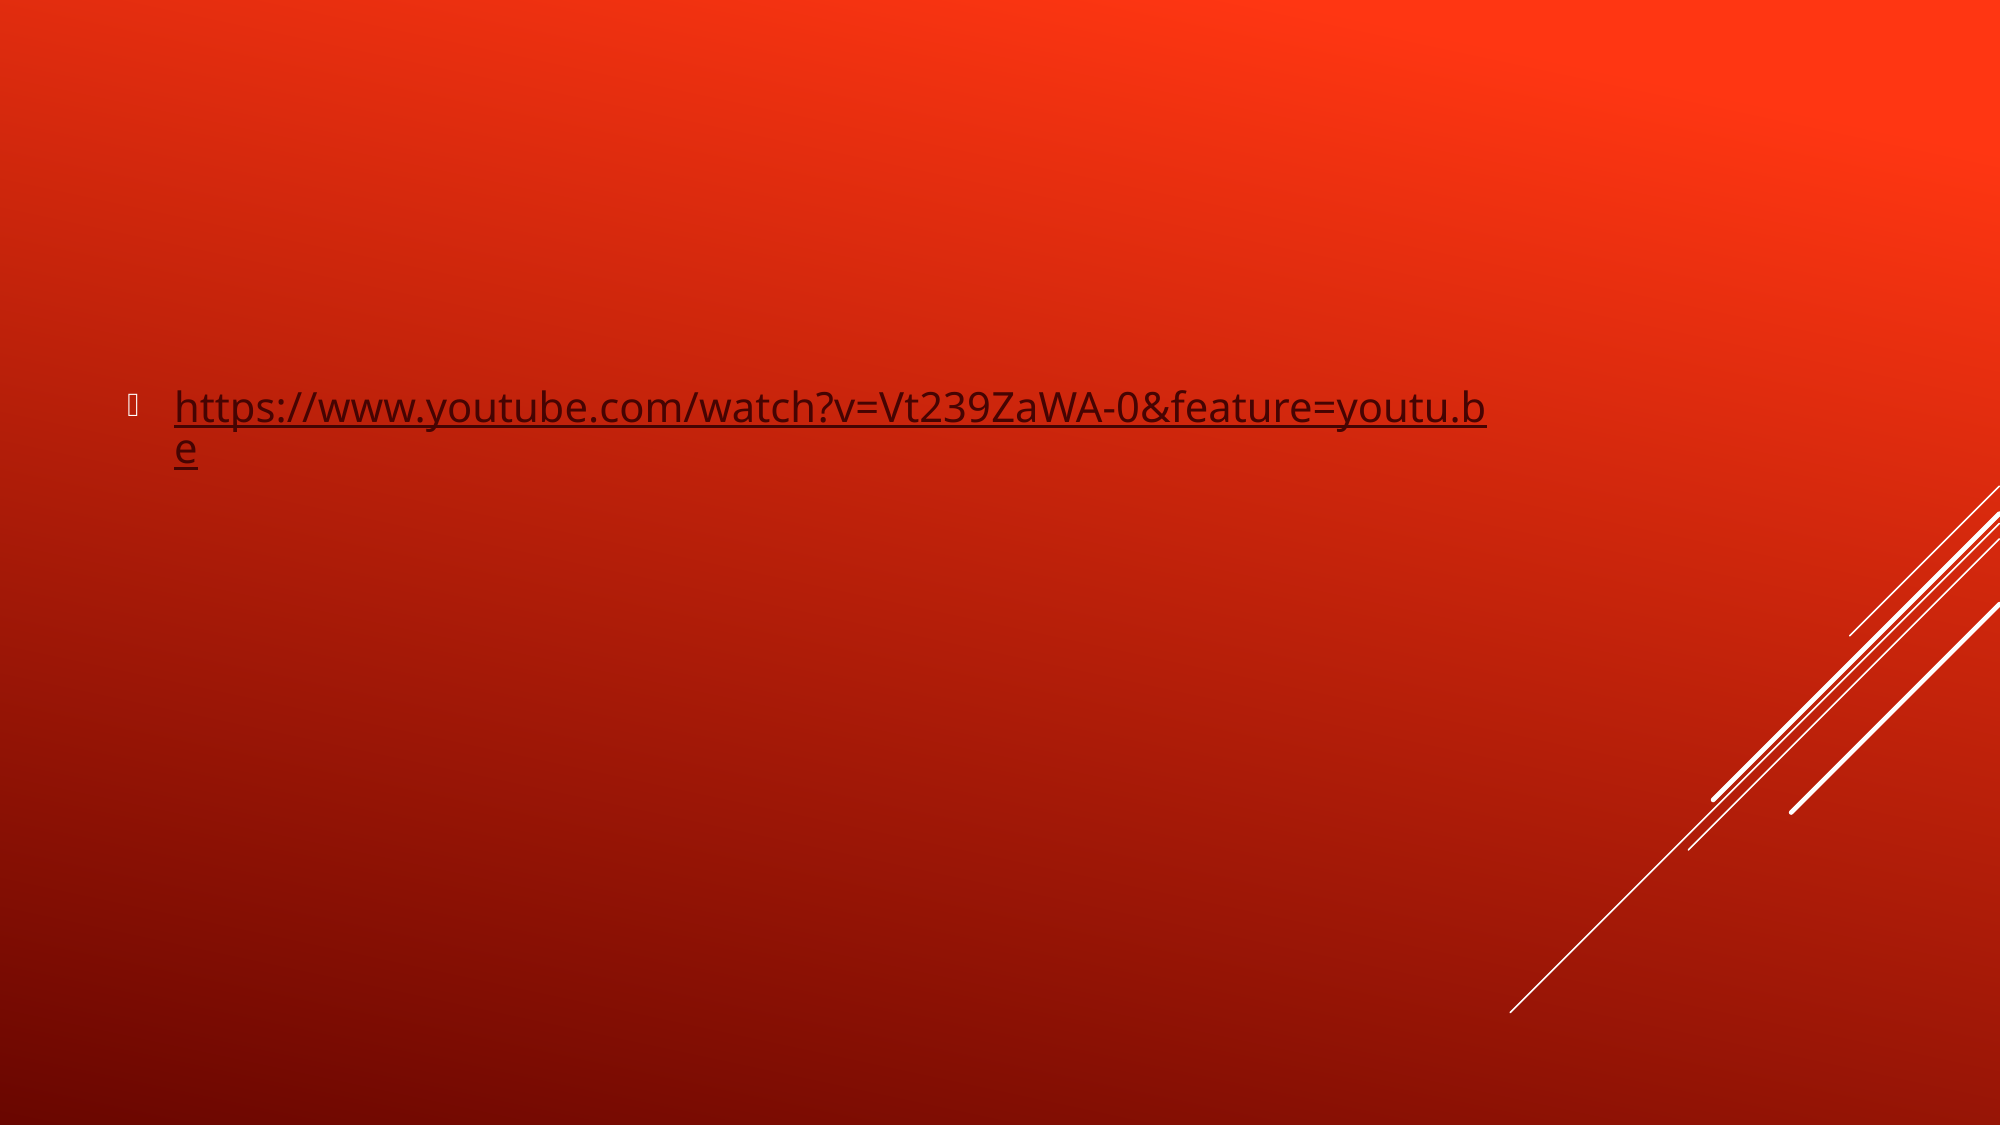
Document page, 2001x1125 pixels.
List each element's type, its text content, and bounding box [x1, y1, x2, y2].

list https://www.youtube.com/watch?v=Vt239ZaWA-0&feature=youtu.be [112, 112, 1513, 706]
